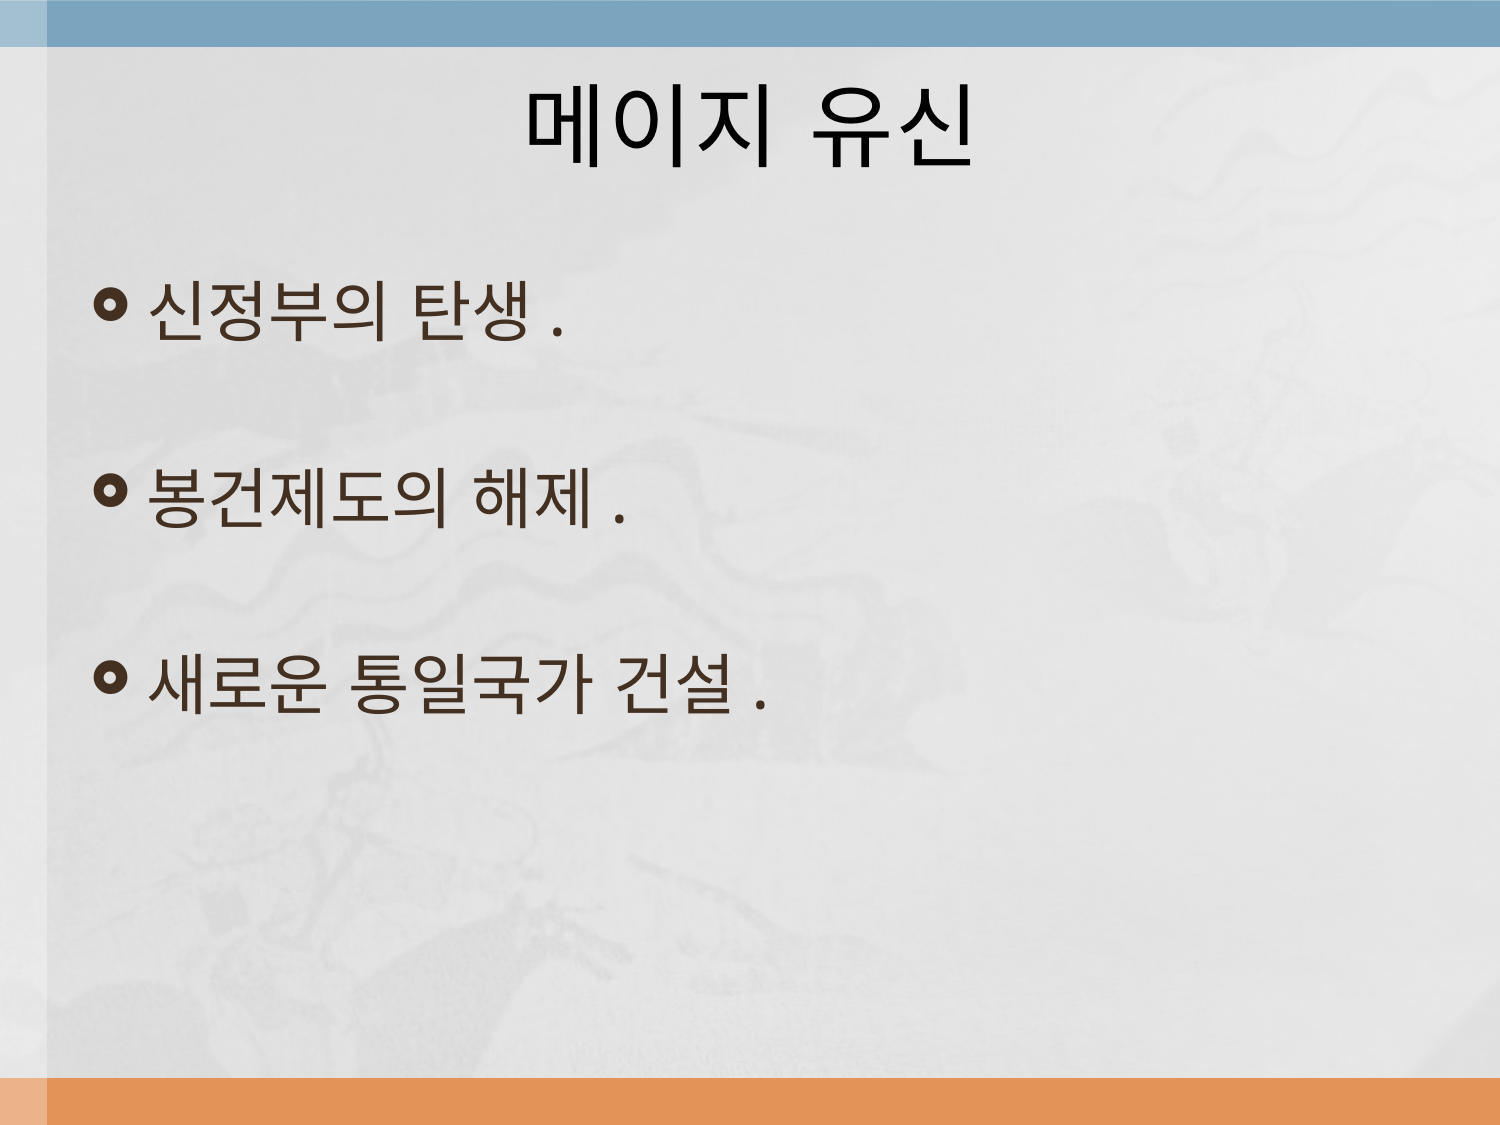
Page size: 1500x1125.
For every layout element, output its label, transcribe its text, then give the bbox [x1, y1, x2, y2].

list 신정부의 탄생. 봉건제도의 해제. 새로운 통일국가 건설. [75, 262, 1425, 1005]
title 메이지 유신 [49, 46, 1454, 202]
